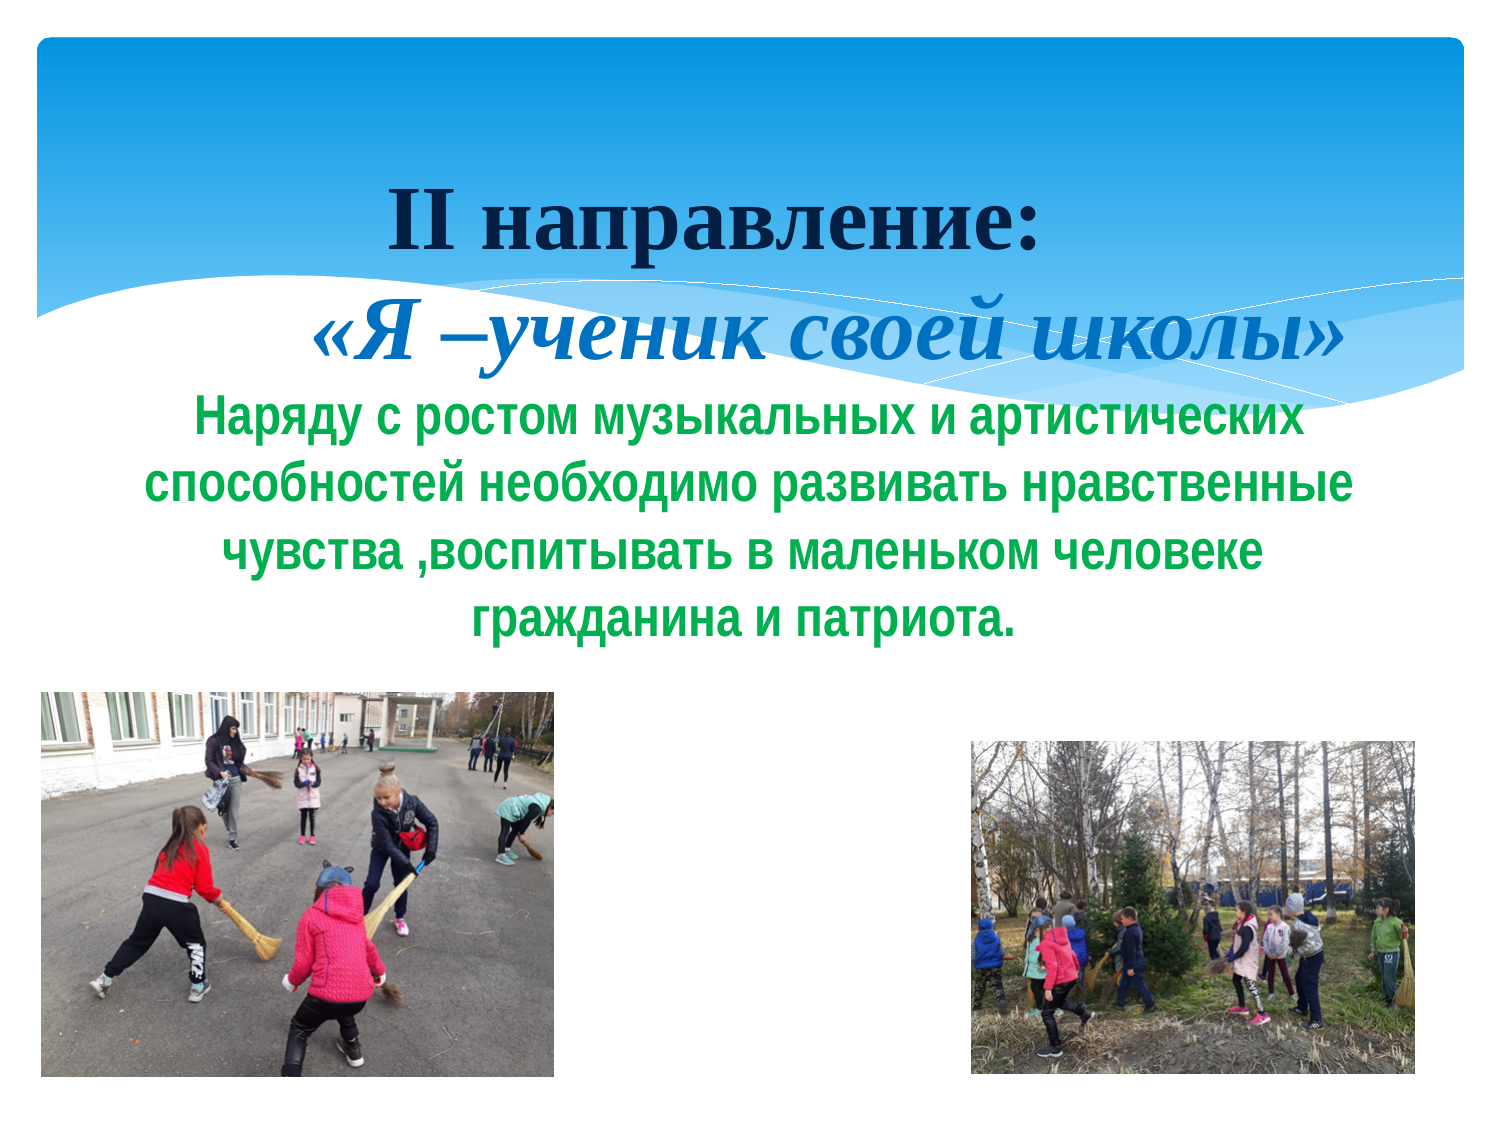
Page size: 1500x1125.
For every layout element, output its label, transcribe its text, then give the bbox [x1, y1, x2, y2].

picture [971, 741, 1415, 1074]
picture [40, 692, 554, 1077]
title II направление: «Я –ученик своей школы» Наряду с ростом музыкальных и артистических способностей необходимо развивать нравственные чувства ,воспитывать в маленьком человеке гражданина и патриота. [75, 105, 1425, 811]
